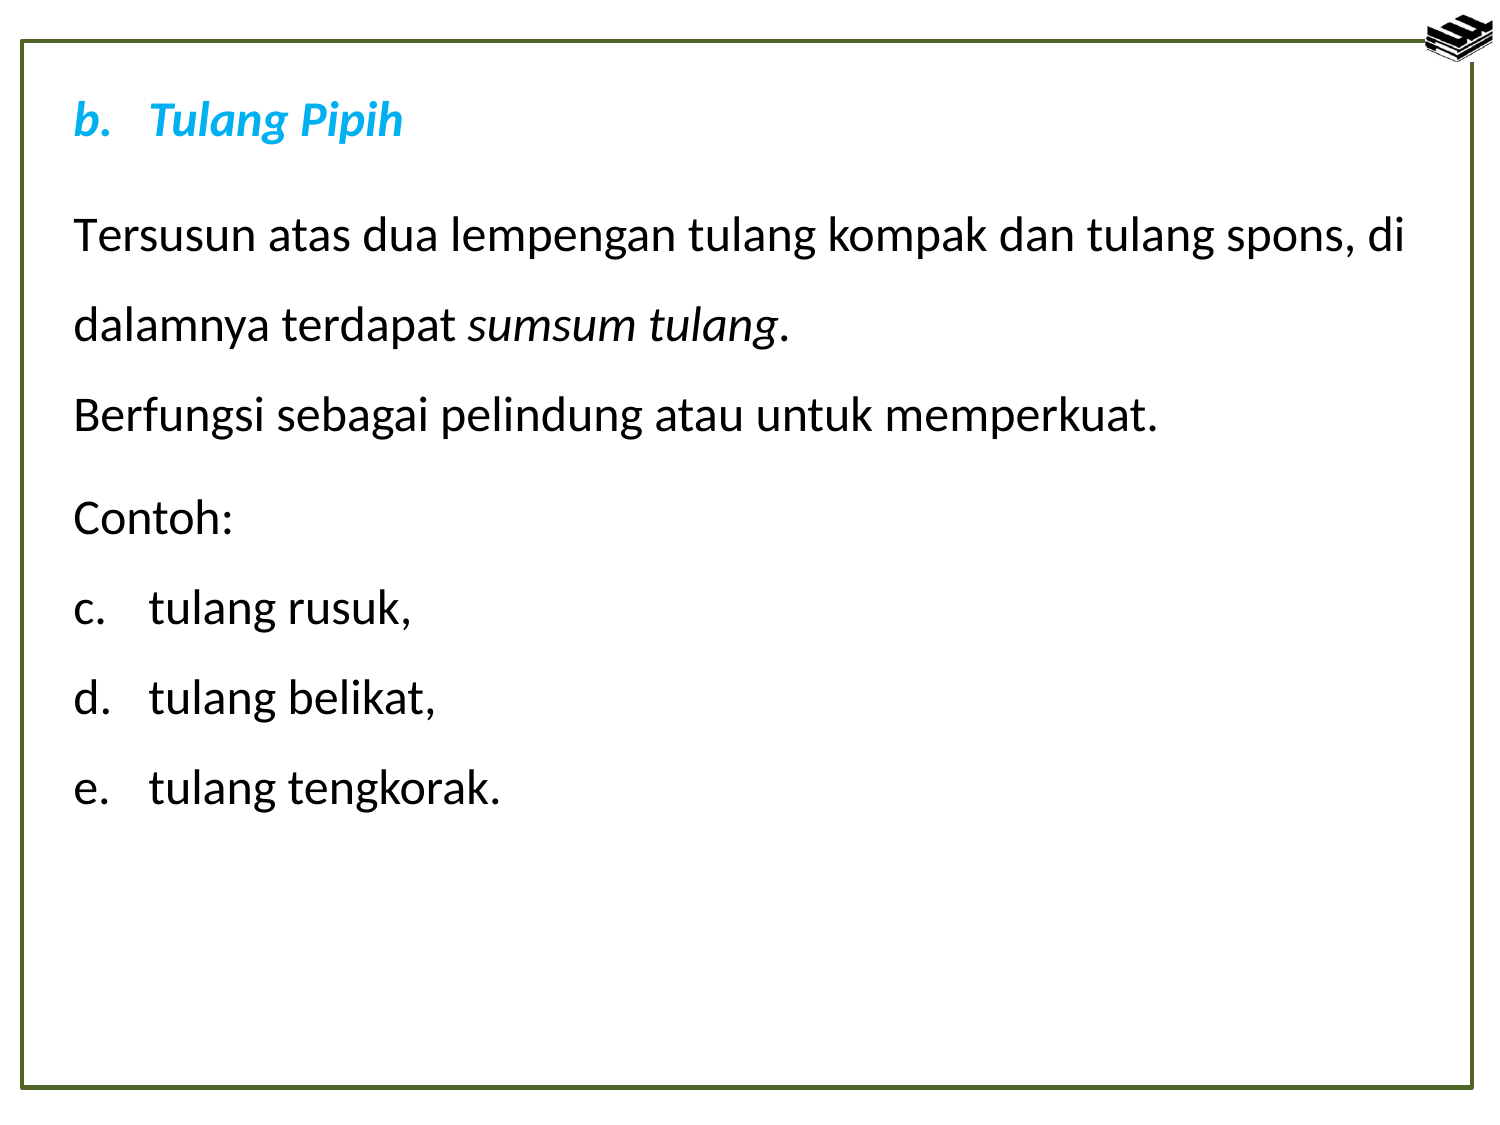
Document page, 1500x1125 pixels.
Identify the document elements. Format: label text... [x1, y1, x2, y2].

picture [1425, 11, 1493, 62]
text_box Tulang Pipih Tersusun atas dua lempengan tulang kompak dan tulang spons, di dalamnya terdapat sumsum tulang. Berfungsi sebagai pelindung atau untuk memperkuat. Contoh: tulang rusuk, tulang belikat, tulang tengkorak. [58, 49, 1442, 822]
